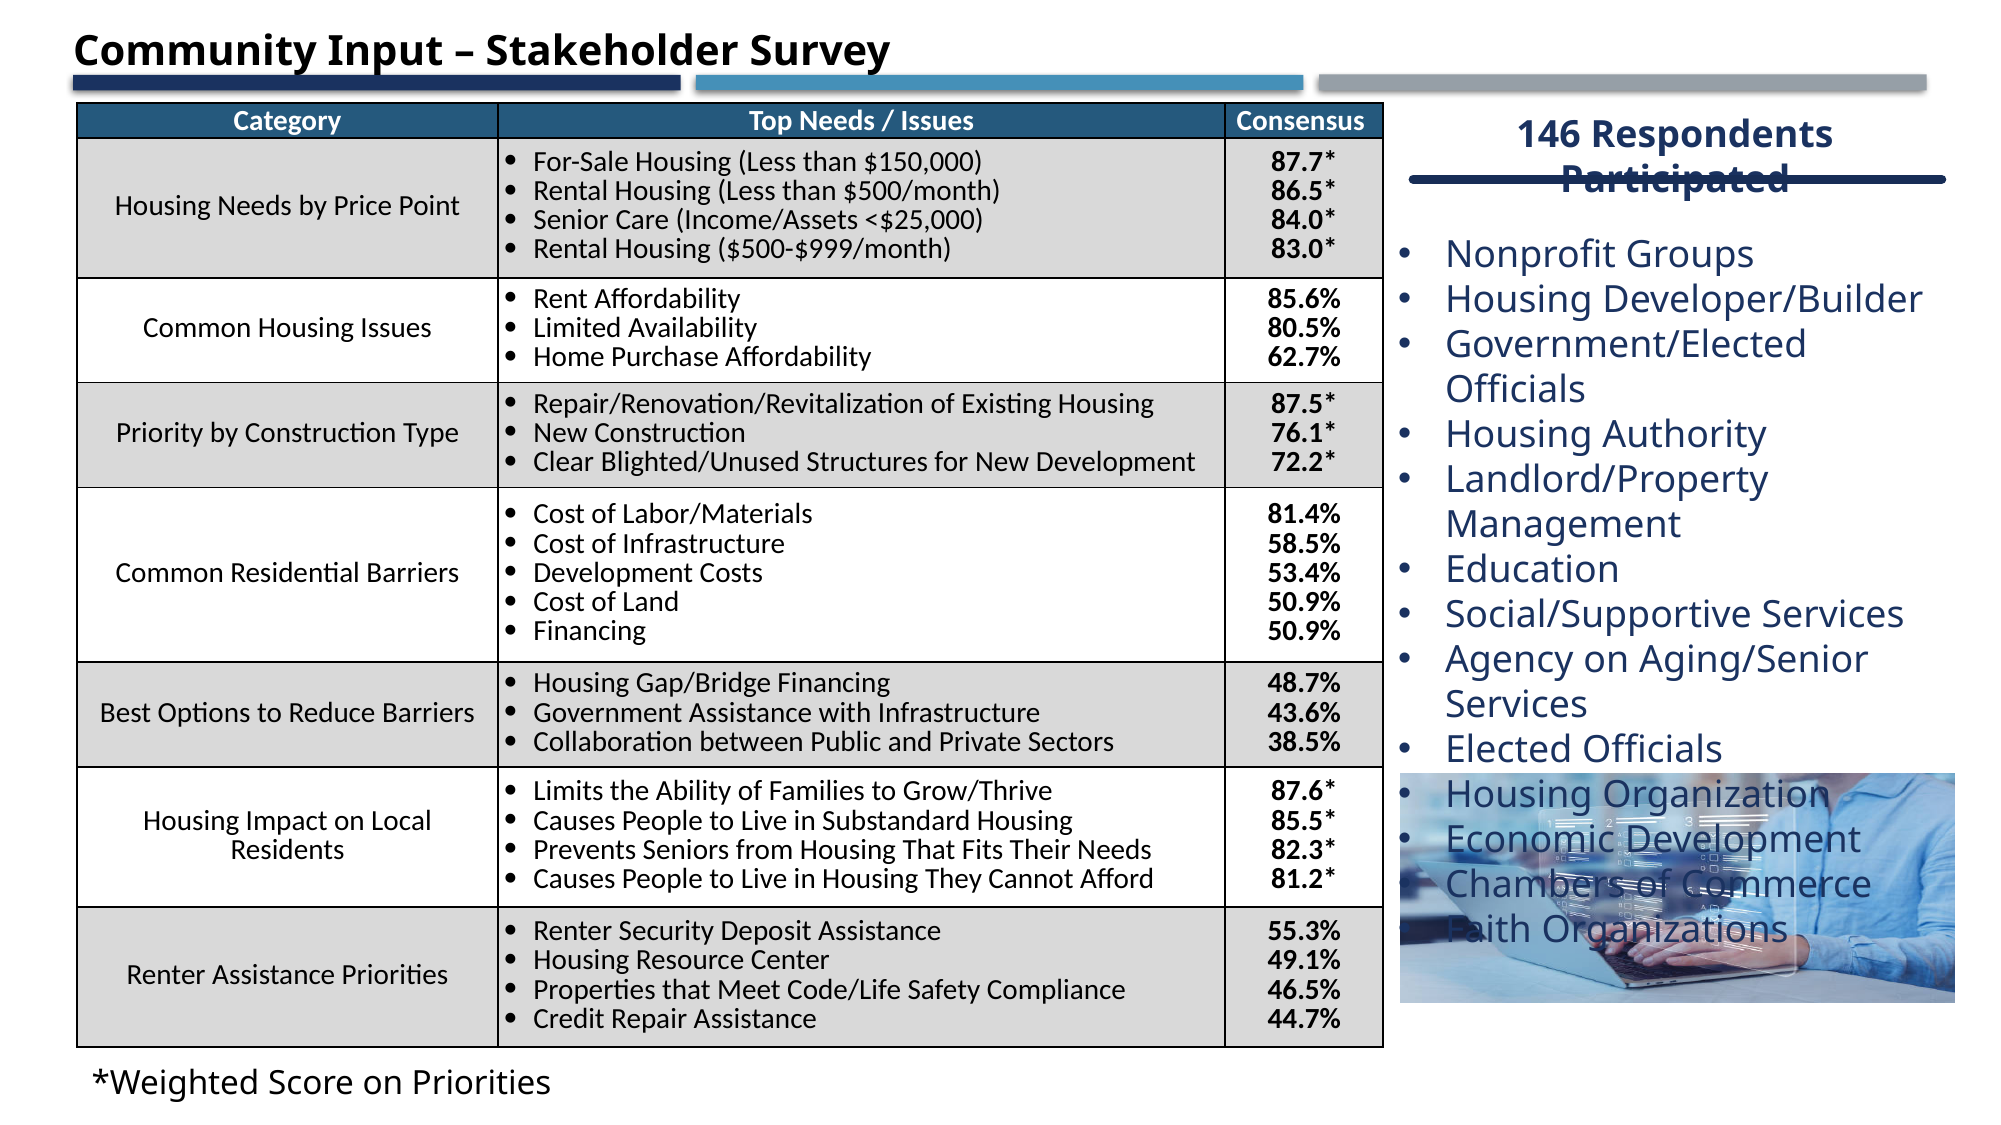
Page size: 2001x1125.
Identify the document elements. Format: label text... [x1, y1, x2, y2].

table_cell Cost of Labor/Materials Cost of Infrastructure Development Costs Cost of Land Financing [499, 488, 1224, 661]
table_cell 55.3% 49.1% 46.5% 44.7% [1226, 908, 1382, 1046]
text_box Community Input – Stakeholder Survey [58, 15, 1307, 81]
table_cell Housing Gap/Bridge Financing Government Assistance with Infrastructure Collaboration between Public and Private Sectors [499, 663, 1224, 766]
table_cell For-Sale Housing (Less than $150,000) Rental Housing (Less than $500/month) Senior Care (Income/Assets <$25,000) Rental Housing ($500-$999/month) [499, 139, 1224, 277]
table_cell 87.5* 76.1* 72.2* [1226, 383, 1382, 487]
table_cell Renter Assistance Priorities [78, 908, 497, 1046]
table_cell Limits the Ability of Families to Grow/Thrive Causes People to Live in Substandard Housing Prevents Seniors from Housing That Fits Their Needs Causes People to Live in Housing They Cannot Afford [499, 768, 1224, 906]
table_cell 81.4% 58.5% 53.4% 50.9% 50.9% [1226, 488, 1382, 661]
table_cell 48.7% 43.6% 38.5% [1226, 663, 1382, 766]
table_header Category [78, 104, 497, 137]
table_cell Renter Security Deposit Assistance Housing Resource Center Properties that Meet Code/Life Safety Compliance Credit Repair Assistance [499, 908, 1224, 1046]
table_cell 87.7* 86.5* 84.0* 83.0* [1226, 139, 1382, 277]
table_cell Housing Impact on Local Residents [78, 768, 497, 906]
picture [1400, 772, 1955, 1003]
table_cell 85.6% 80.5% 62.7% [1226, 279, 1382, 382]
table_cell Common Residential Barriers [78, 488, 497, 661]
table_cell Housing Needs by Price Point [78, 139, 497, 277]
table_cell Priority by Construction Type [78, 383, 497, 487]
table_cell Rent Affordability Limited Availability Home Purchase Affordability [499, 279, 1224, 382]
table_cell 87.6* 85.5* 82.3* 81.2* [1226, 768, 1382, 906]
table_cell Common Housing Issues [78, 279, 497, 382]
table_header Top Needs / Issues [499, 104, 1224, 137]
table_header Consensus [1226, 104, 1382, 137]
table_cell Best Options to Reduce Barriers [78, 663, 497, 766]
text_box 146 Respondents Participated Nonprofit Groups Housing Developer/Builder Government/Elected Officials Housing Authority Landlord/Property Management Education Social/Supportive Services Agency on Aging/Senior Services Elected Officials Housing Organization Economic Development Chambers of Commerce Faith Organizations [1384, 102, 1968, 958]
table_cell Repair/Renovation/Revitalization of Existing Housing New Construction Clear Blighted/Unused Structures for New Development [499, 383, 1224, 487]
text_box *Weighted Score on Priorities [76, 1053, 612, 1109]
